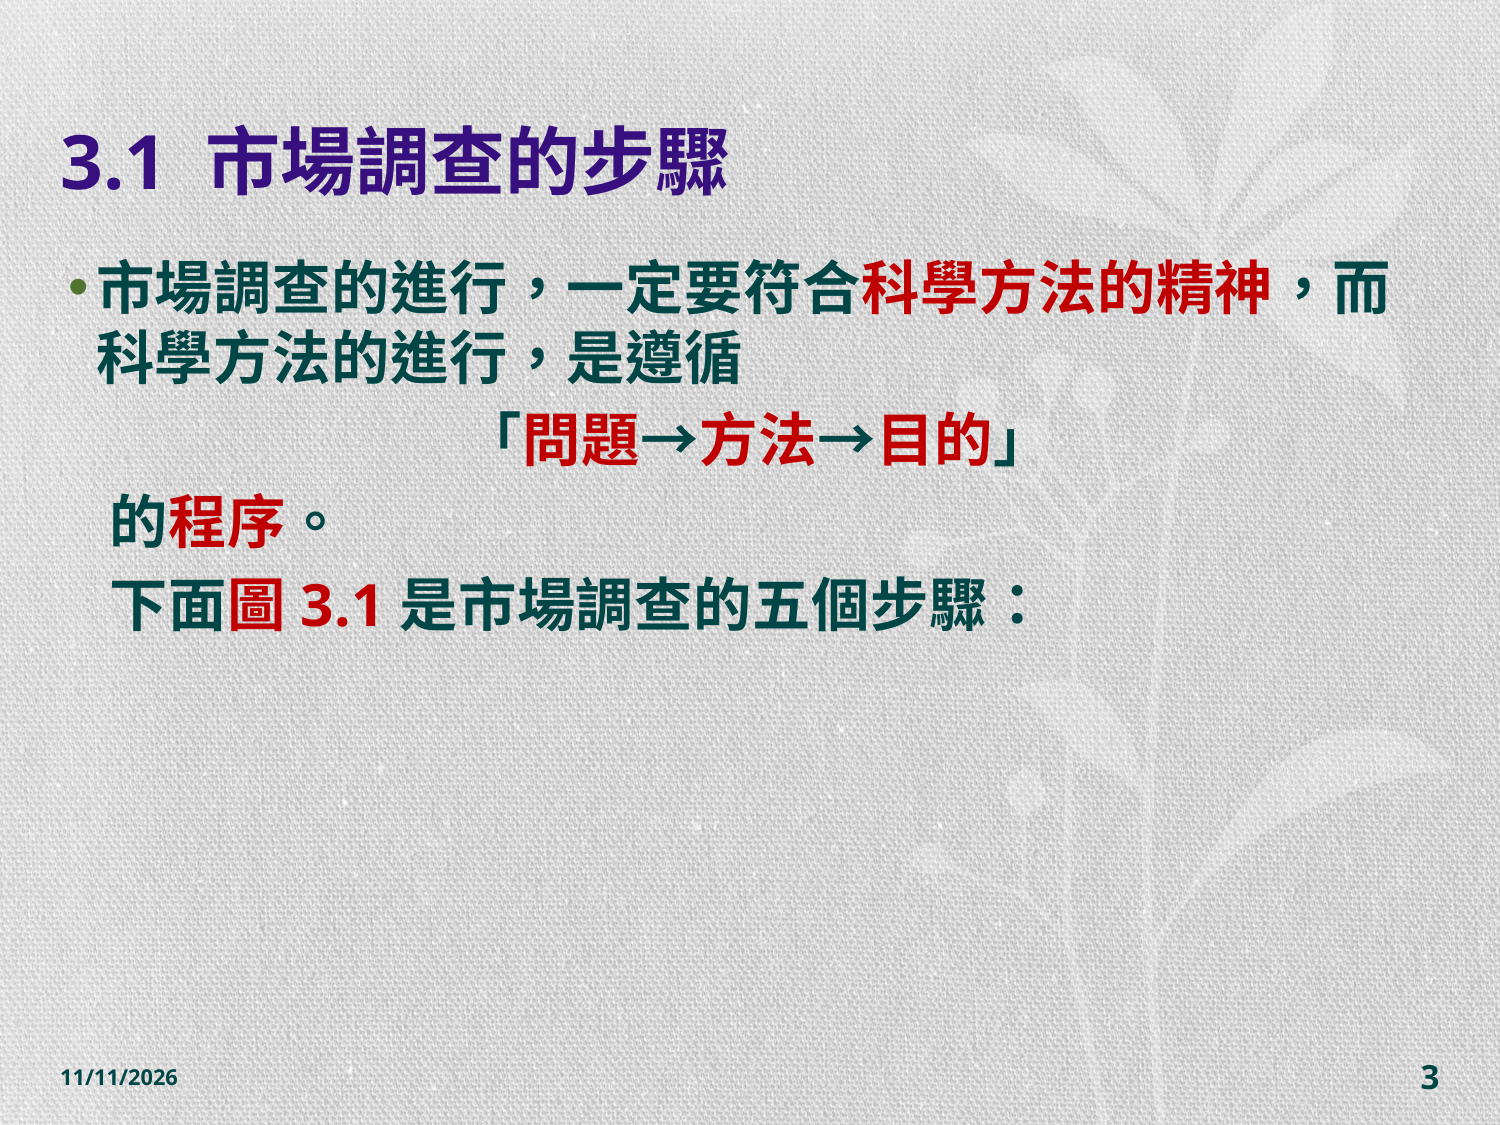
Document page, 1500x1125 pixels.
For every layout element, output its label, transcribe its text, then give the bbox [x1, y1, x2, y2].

title 3.1 市場調查的步驟 [45, 37, 1455, 213]
slide_number 3 [1310, 1054, 1455, 1103]
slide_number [45, 1054, 396, 1103]
list 市場調查的進行，一定要符合科學方法的精神，而科學方法的進行，是遵循 「問題→方法→目的」 的程序。 下面圖3.1是市場調查的五個步驟： [53, 243, 1464, 1054]
